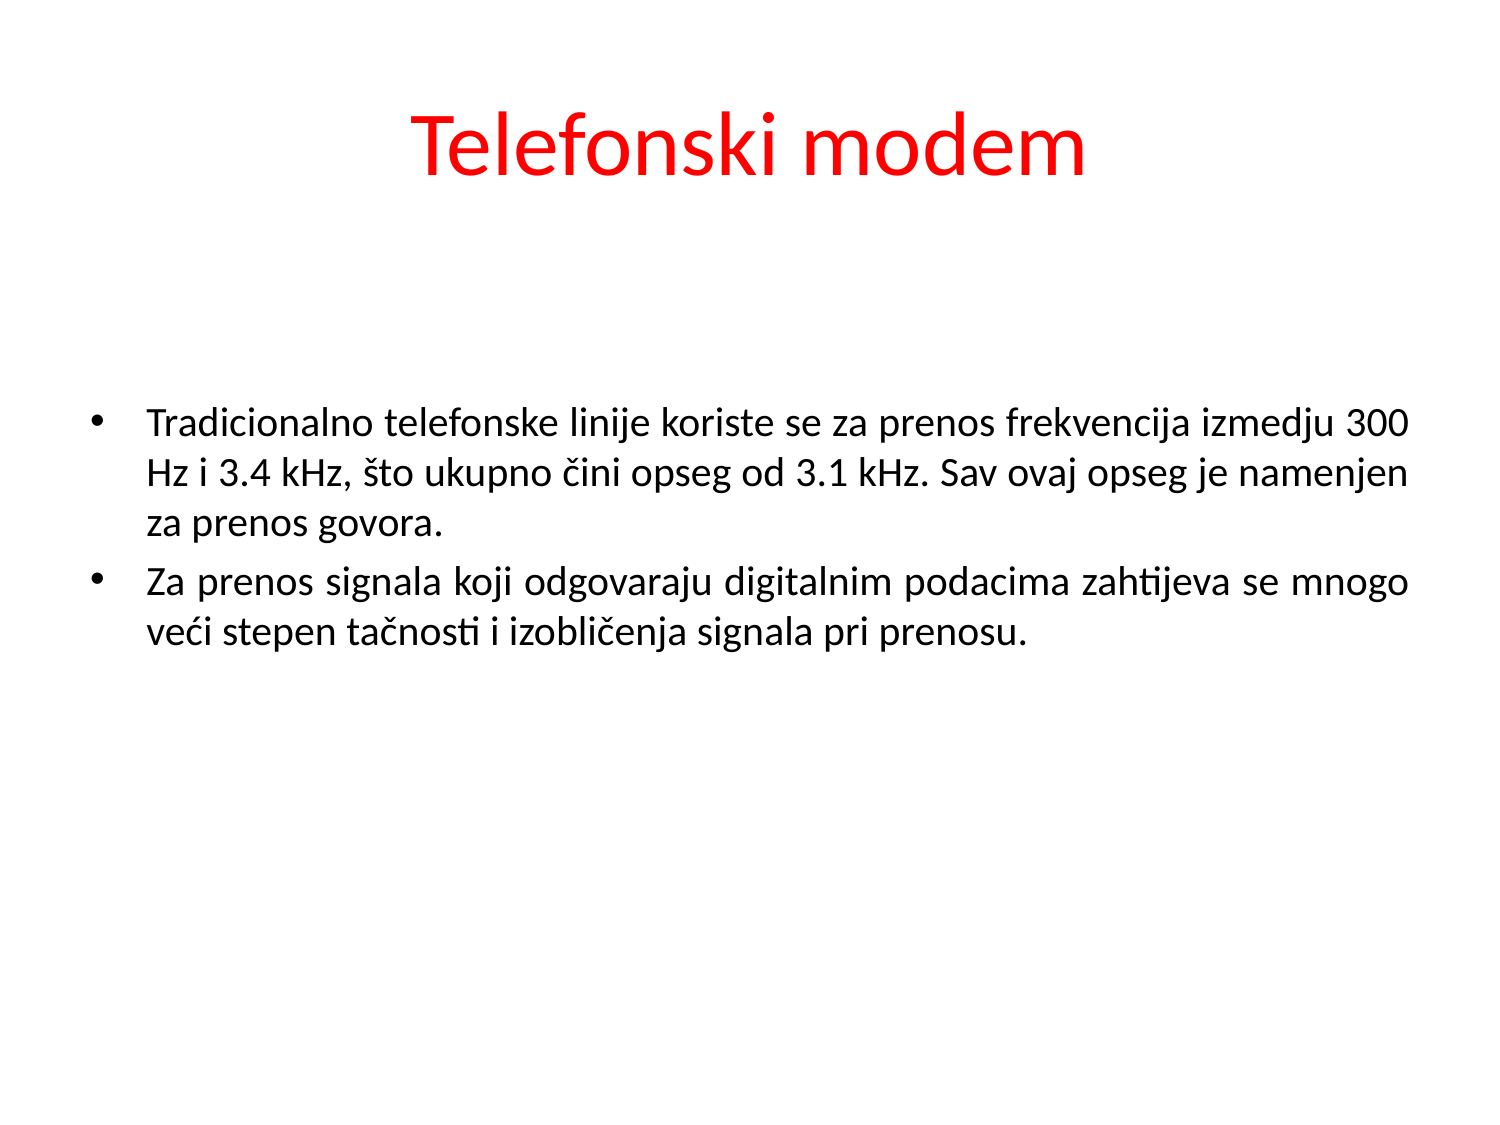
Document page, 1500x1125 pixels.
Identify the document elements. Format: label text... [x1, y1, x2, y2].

list Tradicionalno telefonske linije koriste se za prenos frekvencija izmedju 300 Hz i 3.4 kHz, što ukupno čini opseg od 3.1 kHz. Sav ovaj opseg je namenjen za prenos govora. Za prenos signala koji odgovaraju digitalnim podacima zahtijeva se mnogo veći stepen tačnosti i izobličenja signala pri prenosu. [75, 387, 1425, 750]
title Telefonski modem [75, 45, 1425, 233]
